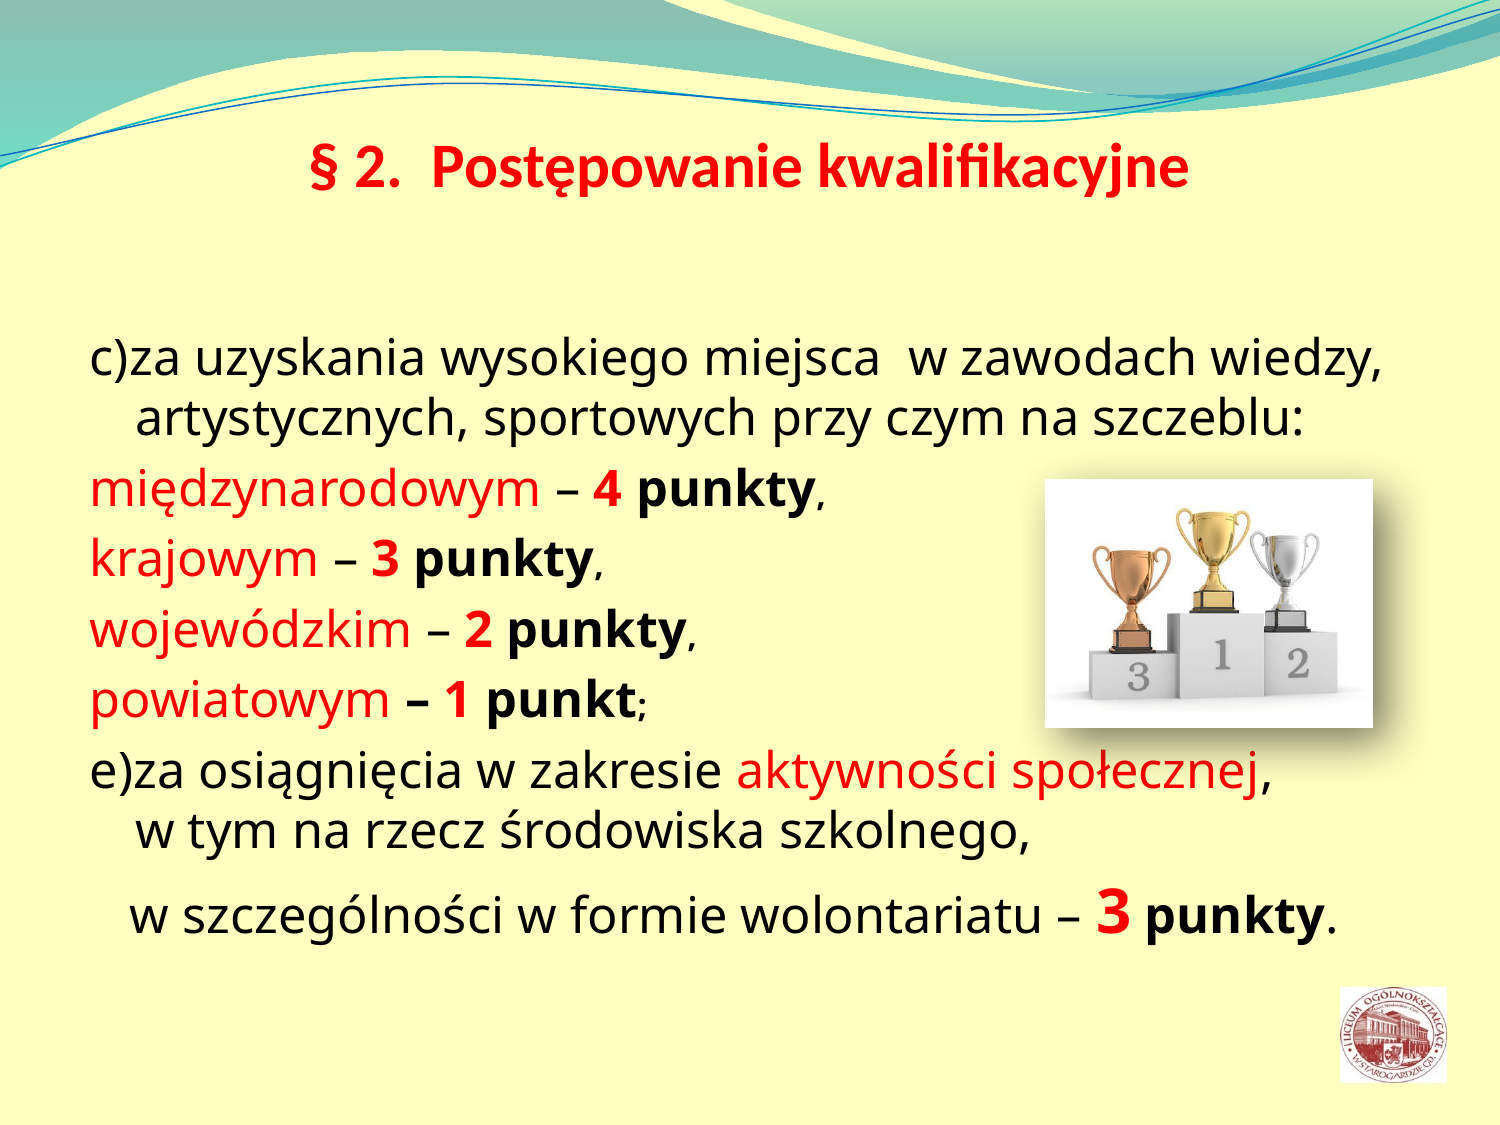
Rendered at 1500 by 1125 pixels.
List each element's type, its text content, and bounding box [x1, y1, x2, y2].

picture [1340, 987, 1448, 1083]
title § 2. Postępowanie kwalifikacyjne [75, 115, 1425, 303]
list c)za uzyskania wysokiego miejsca w zawodach wiedzy, artystycznych, sportowych przy czym na szczeblu: międzynarodowym – 4 punkty, krajowym – 3 punkty, wojewódzkim – 2 punkty, powiatowym – 1 punkt; e)za osiągnięcia w zakresie aktywności społecznej, w tym na rzecz środowiska szkolnego, w szczególności w formie wolontariatu – 3 punkty. [75, 317, 1425, 1038]
picture [1045, 479, 1373, 729]
